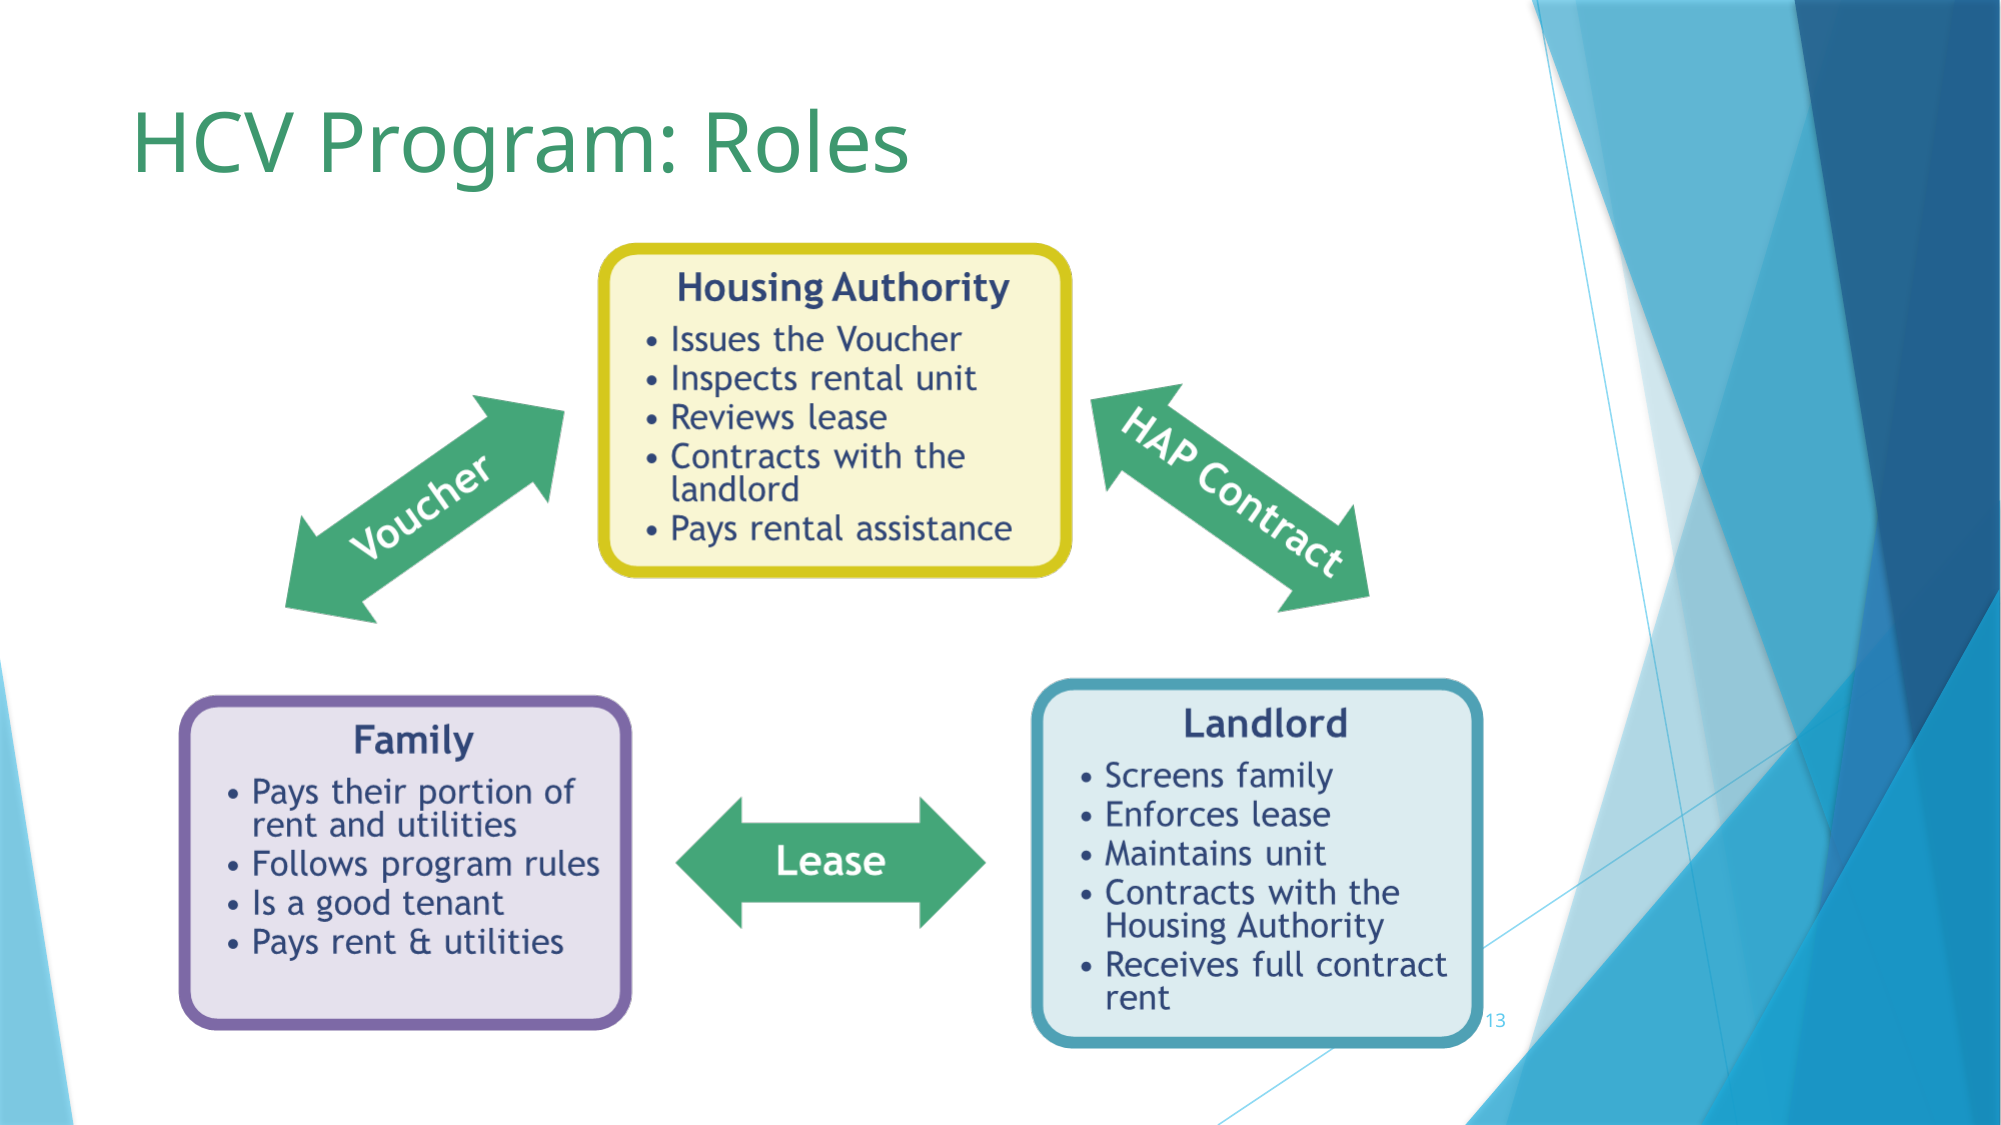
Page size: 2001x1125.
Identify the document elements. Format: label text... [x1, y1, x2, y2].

title HCV Program: Roles [115, 81, 1526, 188]
picture [49, 189, 1621, 1050]
